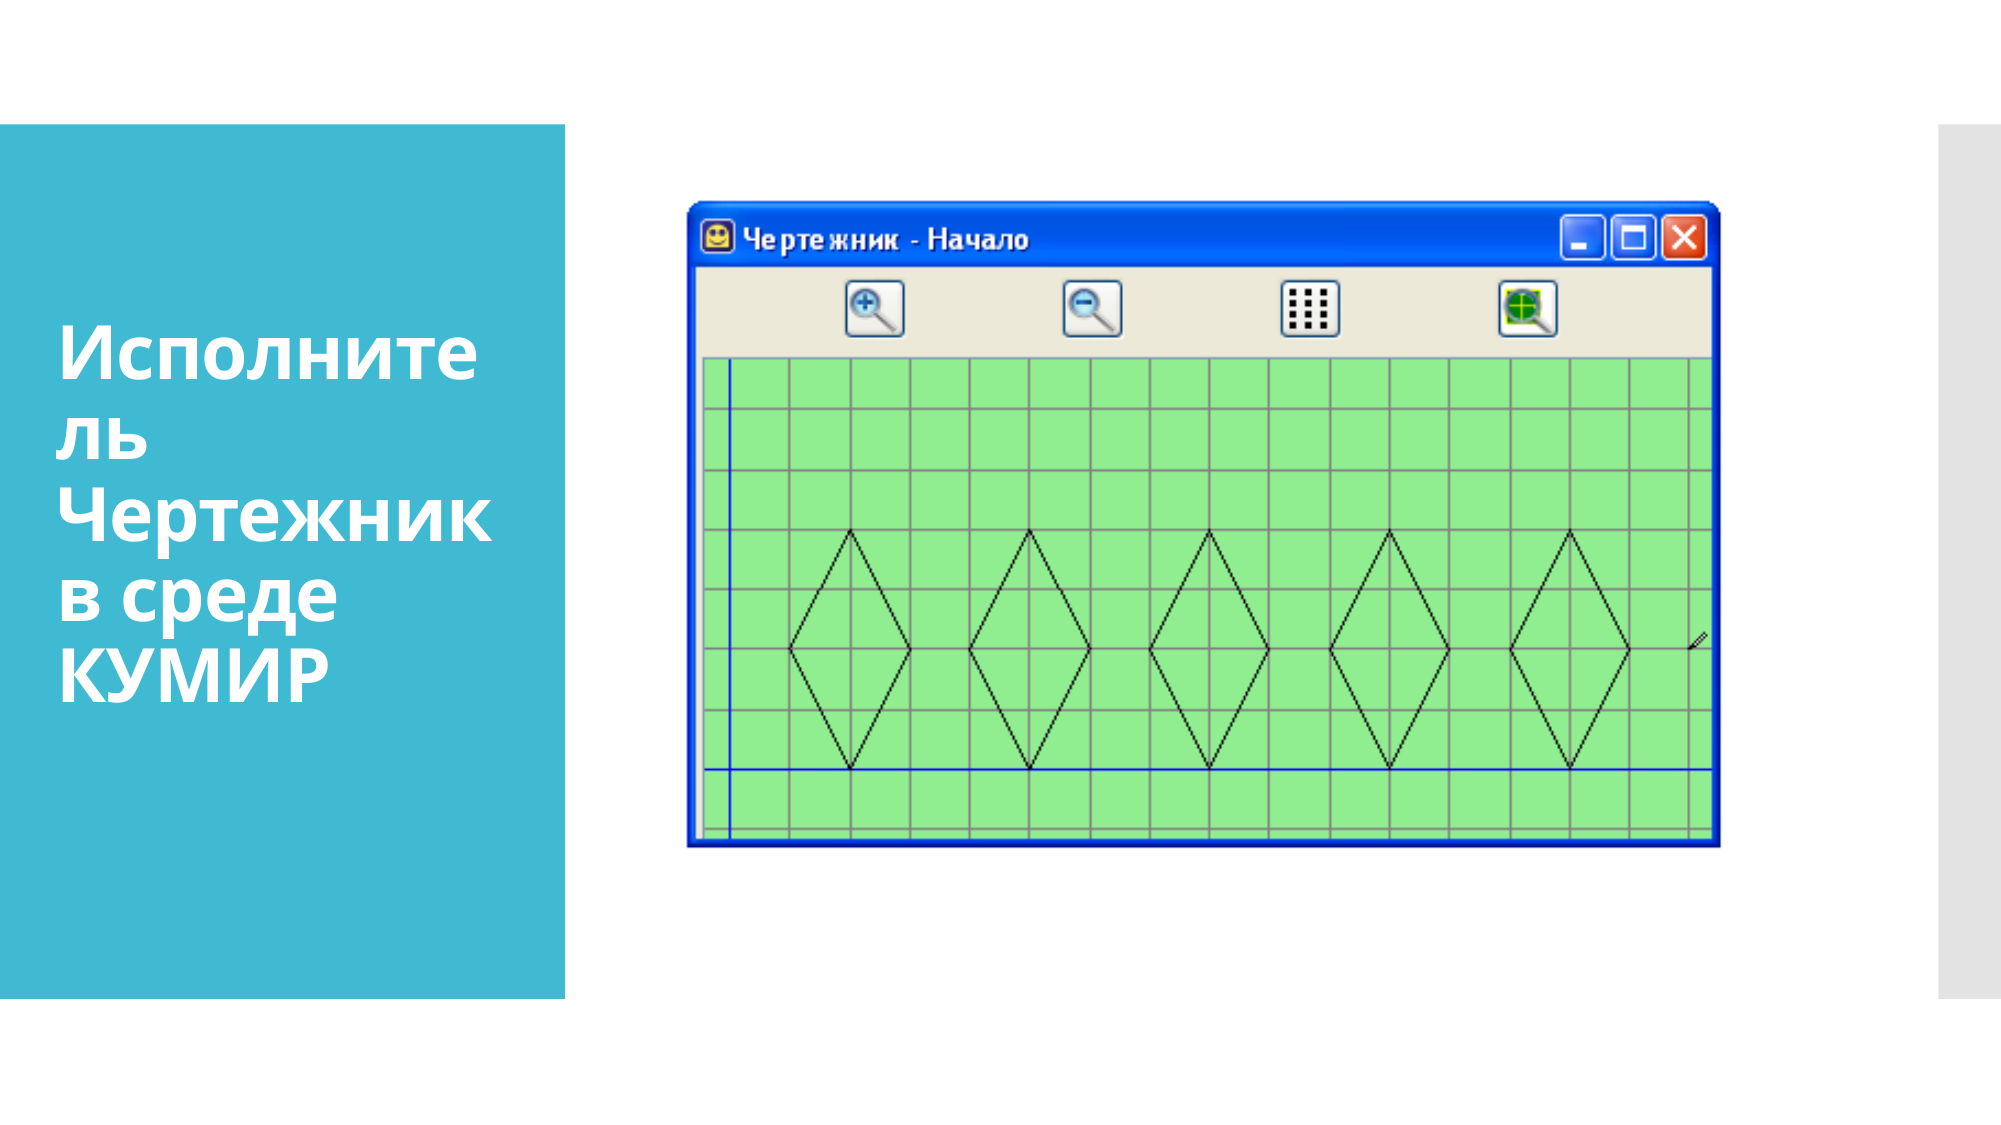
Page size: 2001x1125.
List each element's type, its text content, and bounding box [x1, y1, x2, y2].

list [670, 184, 1741, 868]
title Исполнитель Чертежник в среде КУМИР [41, 184, 525, 940]
